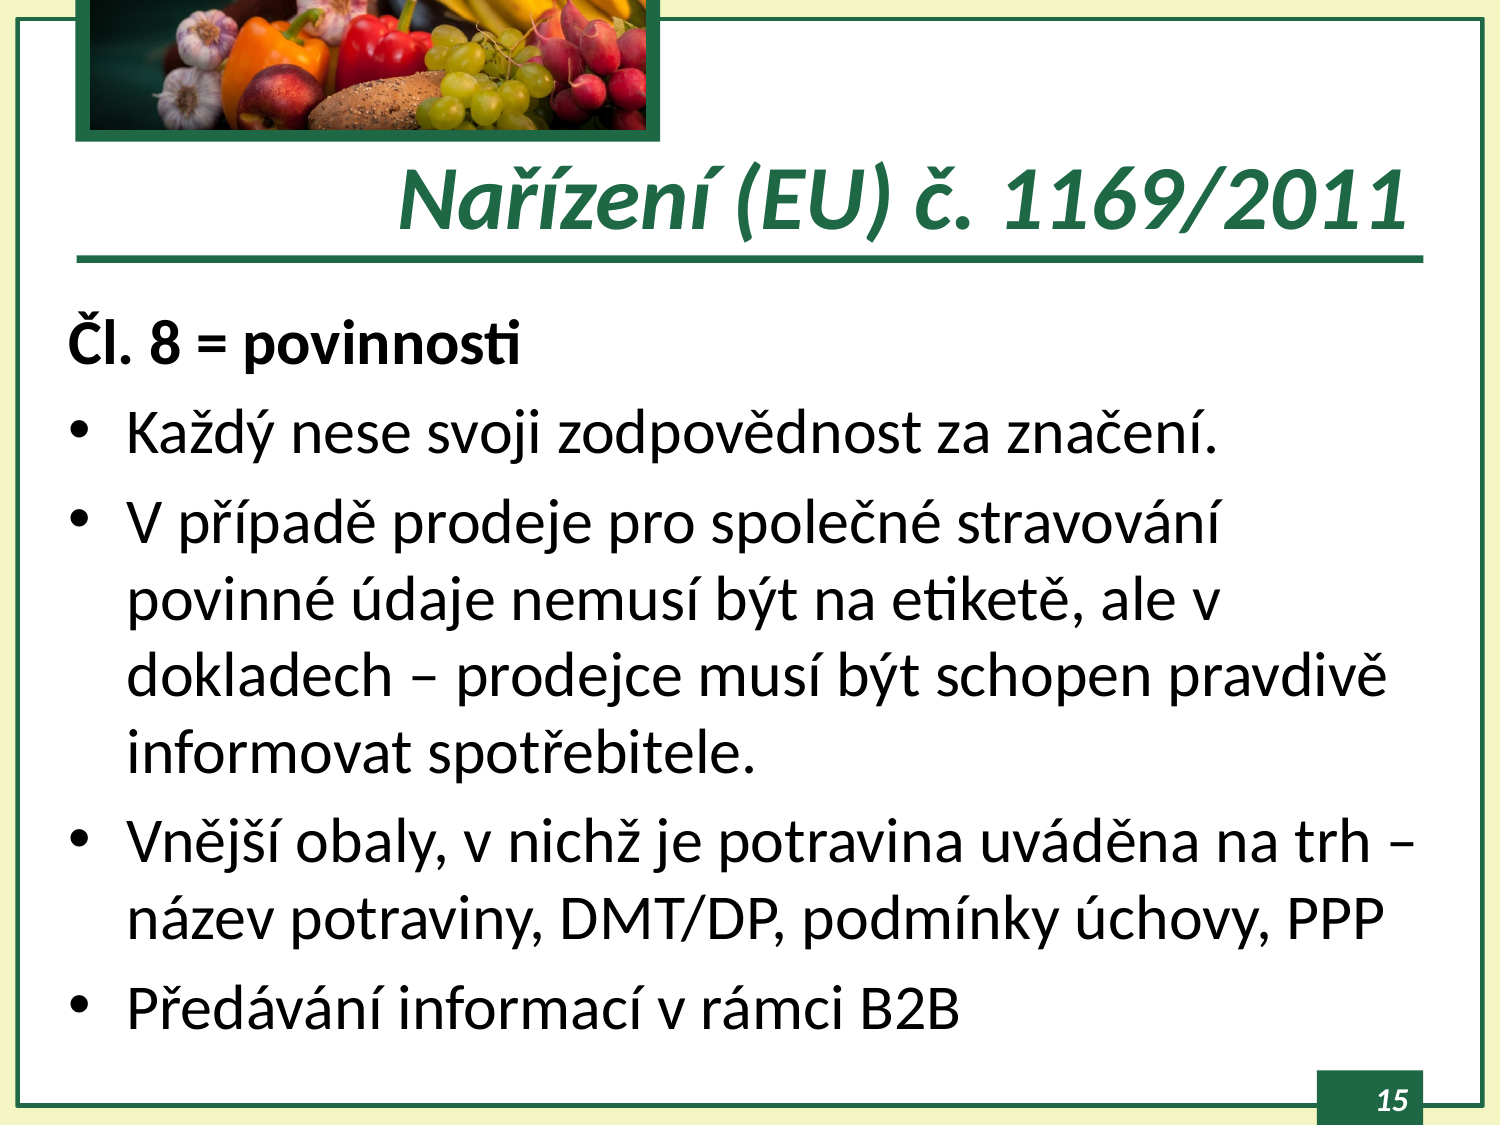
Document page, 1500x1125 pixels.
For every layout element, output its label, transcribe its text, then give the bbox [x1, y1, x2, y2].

title Nařízení (EU) č. 1169/2011 [75, 45, 1425, 256]
list Čl. 8 = povinnosti Každý nese svoji zodpovědnost za značení. V případě prodeje pro společné stravování povinné údaje nemusí být na etiketě, ale v dokladech – prodejce musí být schopen pravdivě informovat spotřebitele. Vnější obaly, v nichž je potravina uváděna na trh – název potraviny, DMT/DP, podmínky úchovy, PPP Předávání informací v rámci B2B [53, 292, 1447, 1059]
picture [90, 0, 646, 45]
